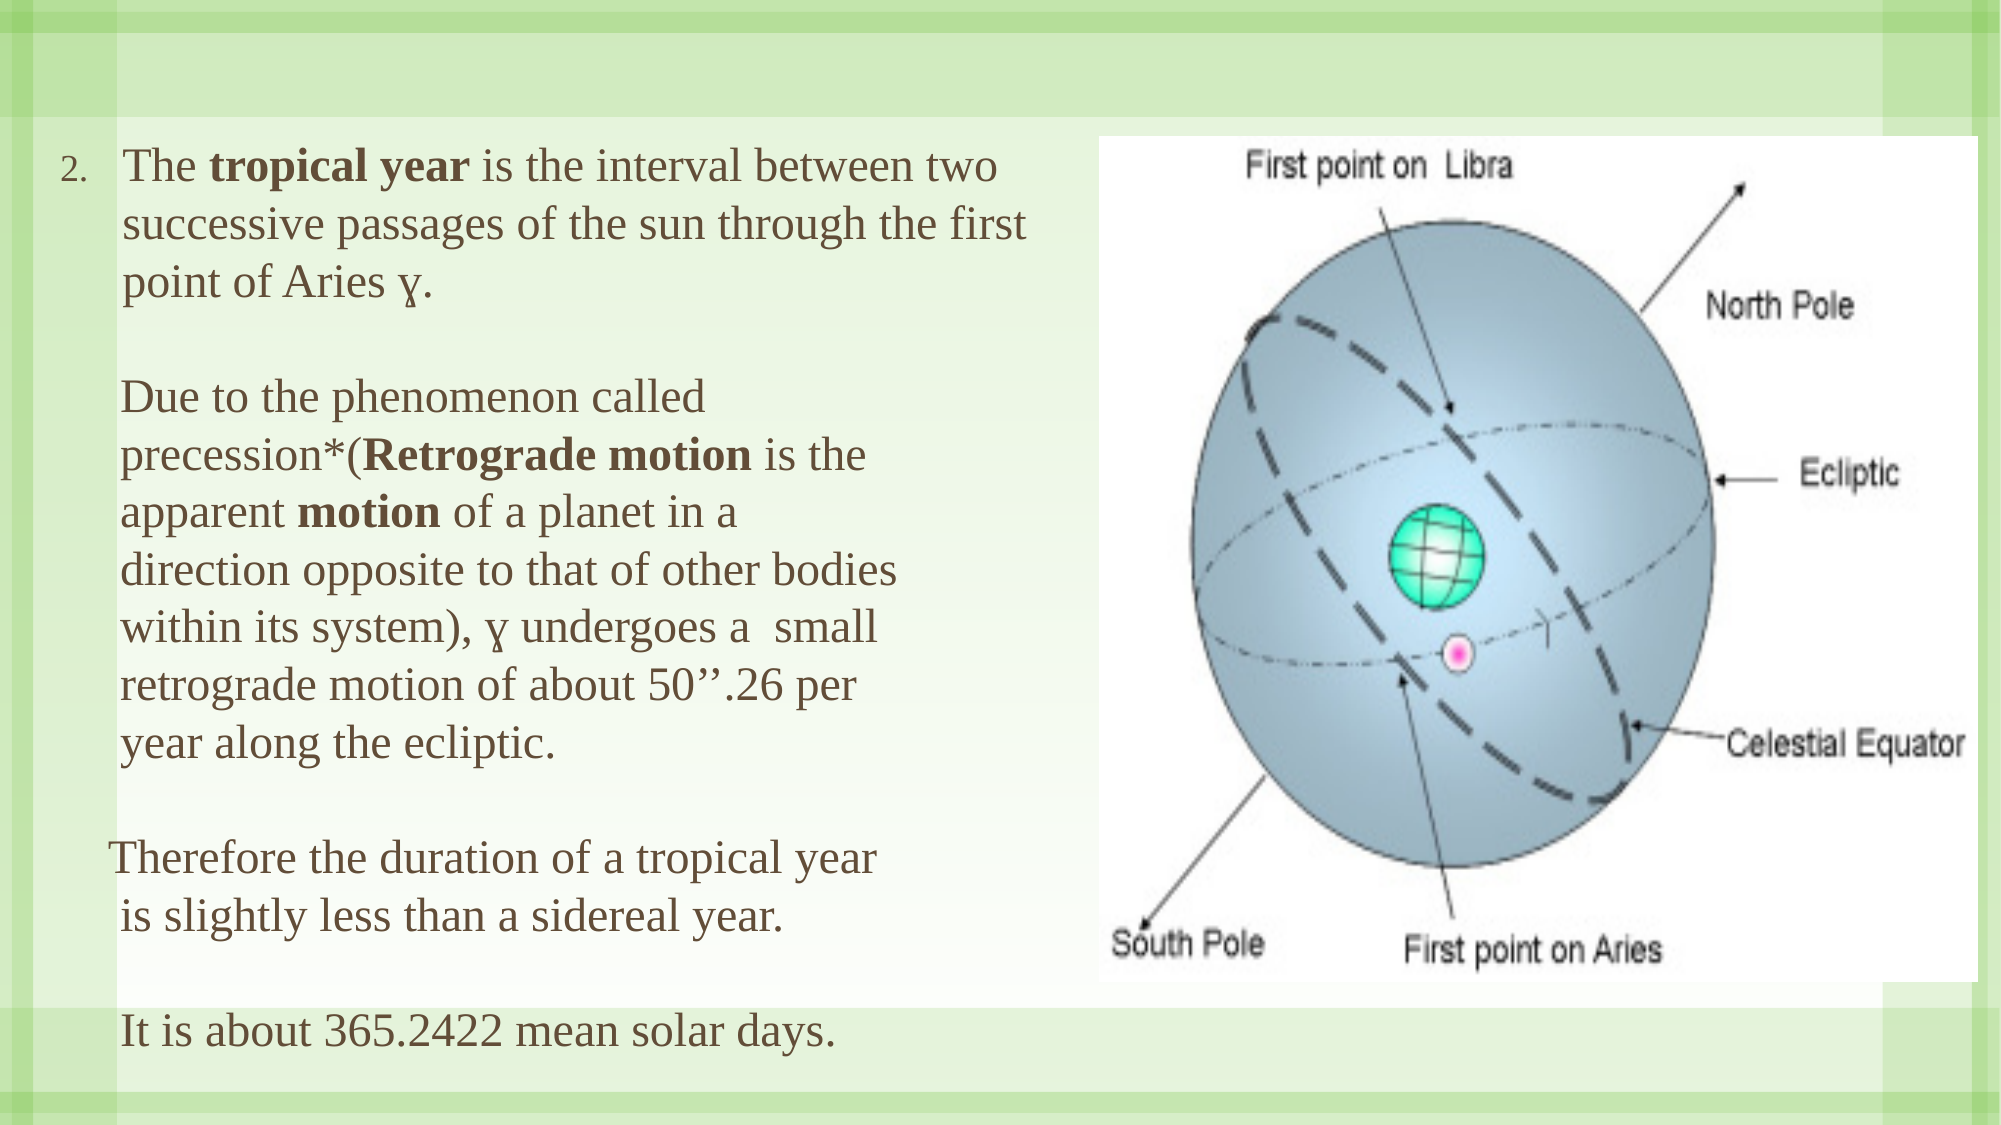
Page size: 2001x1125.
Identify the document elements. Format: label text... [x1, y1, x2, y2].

subtitle The tropical year is the interval between two successive passages of the sun through the first point of Aries ɣ. Due to the phenomenon called precession*(Retrograde motion is the apparent motion of a planet in a direction opposite to that of other bodies within its system), ɣ undergoes a small retrograde motion of about 50’’.26 per year along the ecliptic. Therefore the duration of a tropical year is slightly less than a sidereal year. It is about 365.2422 mean solar days. [45, 126, 1110, 1087]
picture [1098, 136, 1978, 982]
